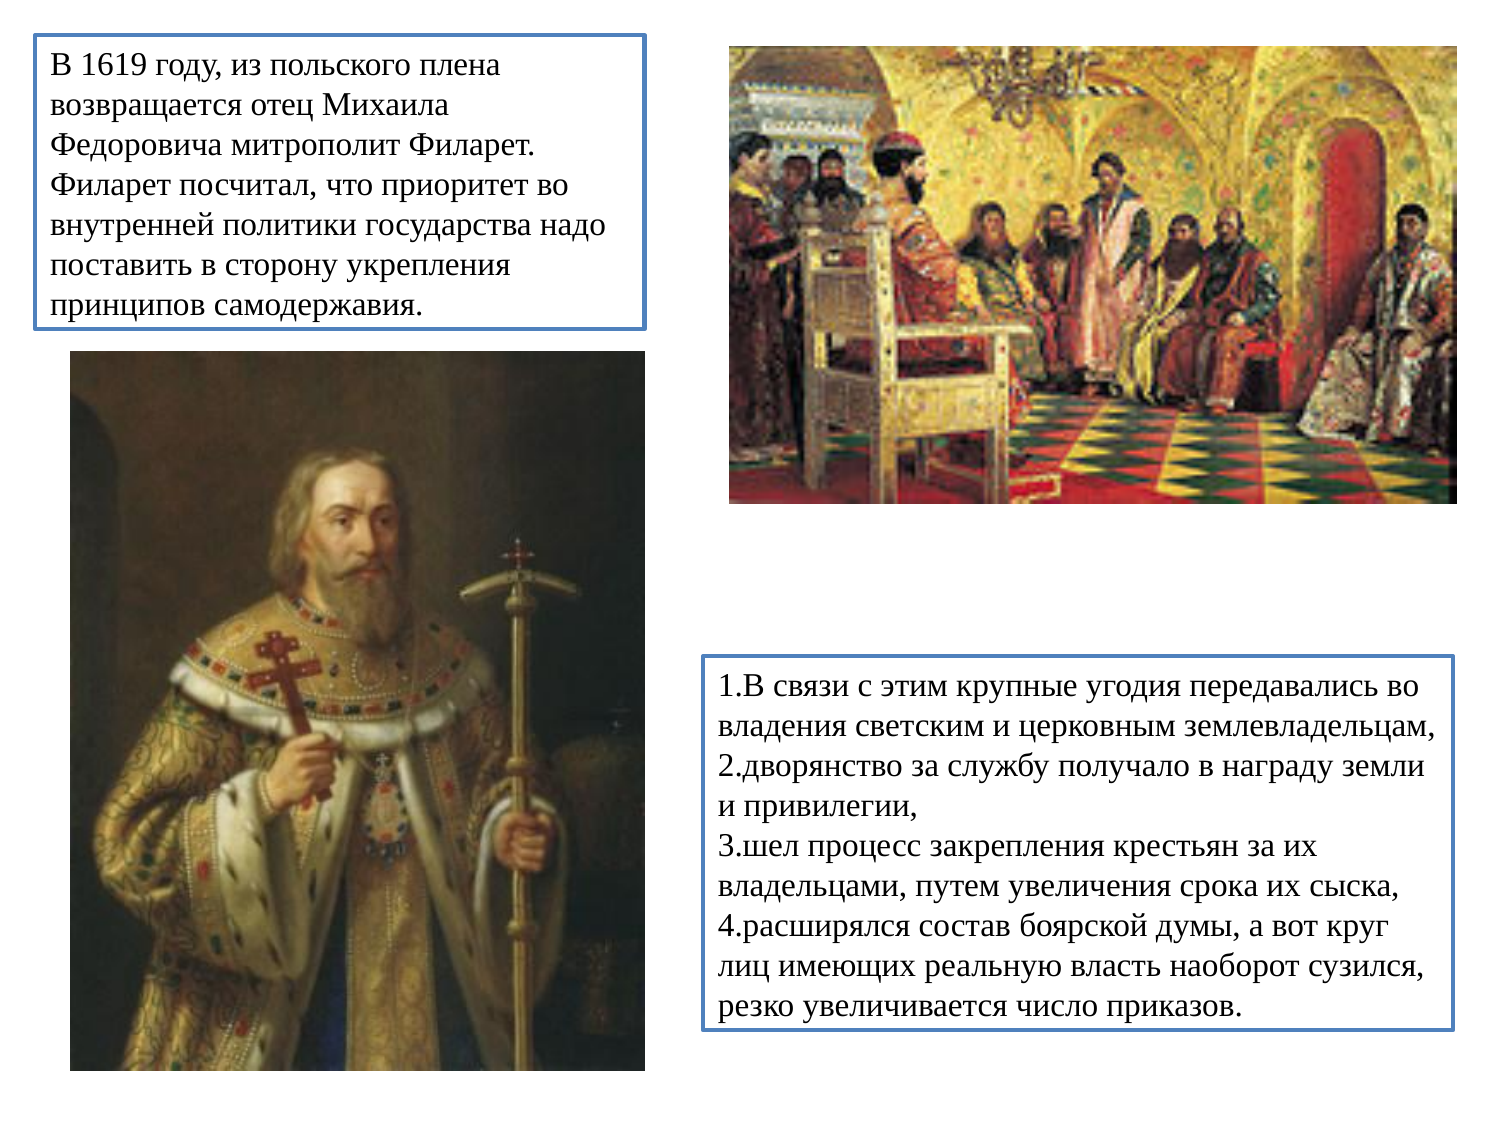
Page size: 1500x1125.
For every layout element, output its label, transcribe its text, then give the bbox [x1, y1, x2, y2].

picture [70, 351, 645, 1072]
picture [729, 46, 1458, 505]
text_box В связи с этим крупные угодия передавались во владения светским и церковным землевладельцам, дворянство за службу получало в награду земли и привилегии, шел процесс закрепления крестьян за их владельцами, путем увеличения срока их сыска, расширялся состав боярской думы, а вот круг лиц имеющих реальную власть наоборот сузился, резко увеличивается число приказов. [701, 654, 1455, 1032]
text_box В 1619 году, из польского плена возвращается отец Михаила Федоровича митрополит Филарет. Филарет посчитал, что приоритет во внутренней политики государства надо поставить в сторону укрепления принципов самодержавия. [33, 33, 647, 331]
